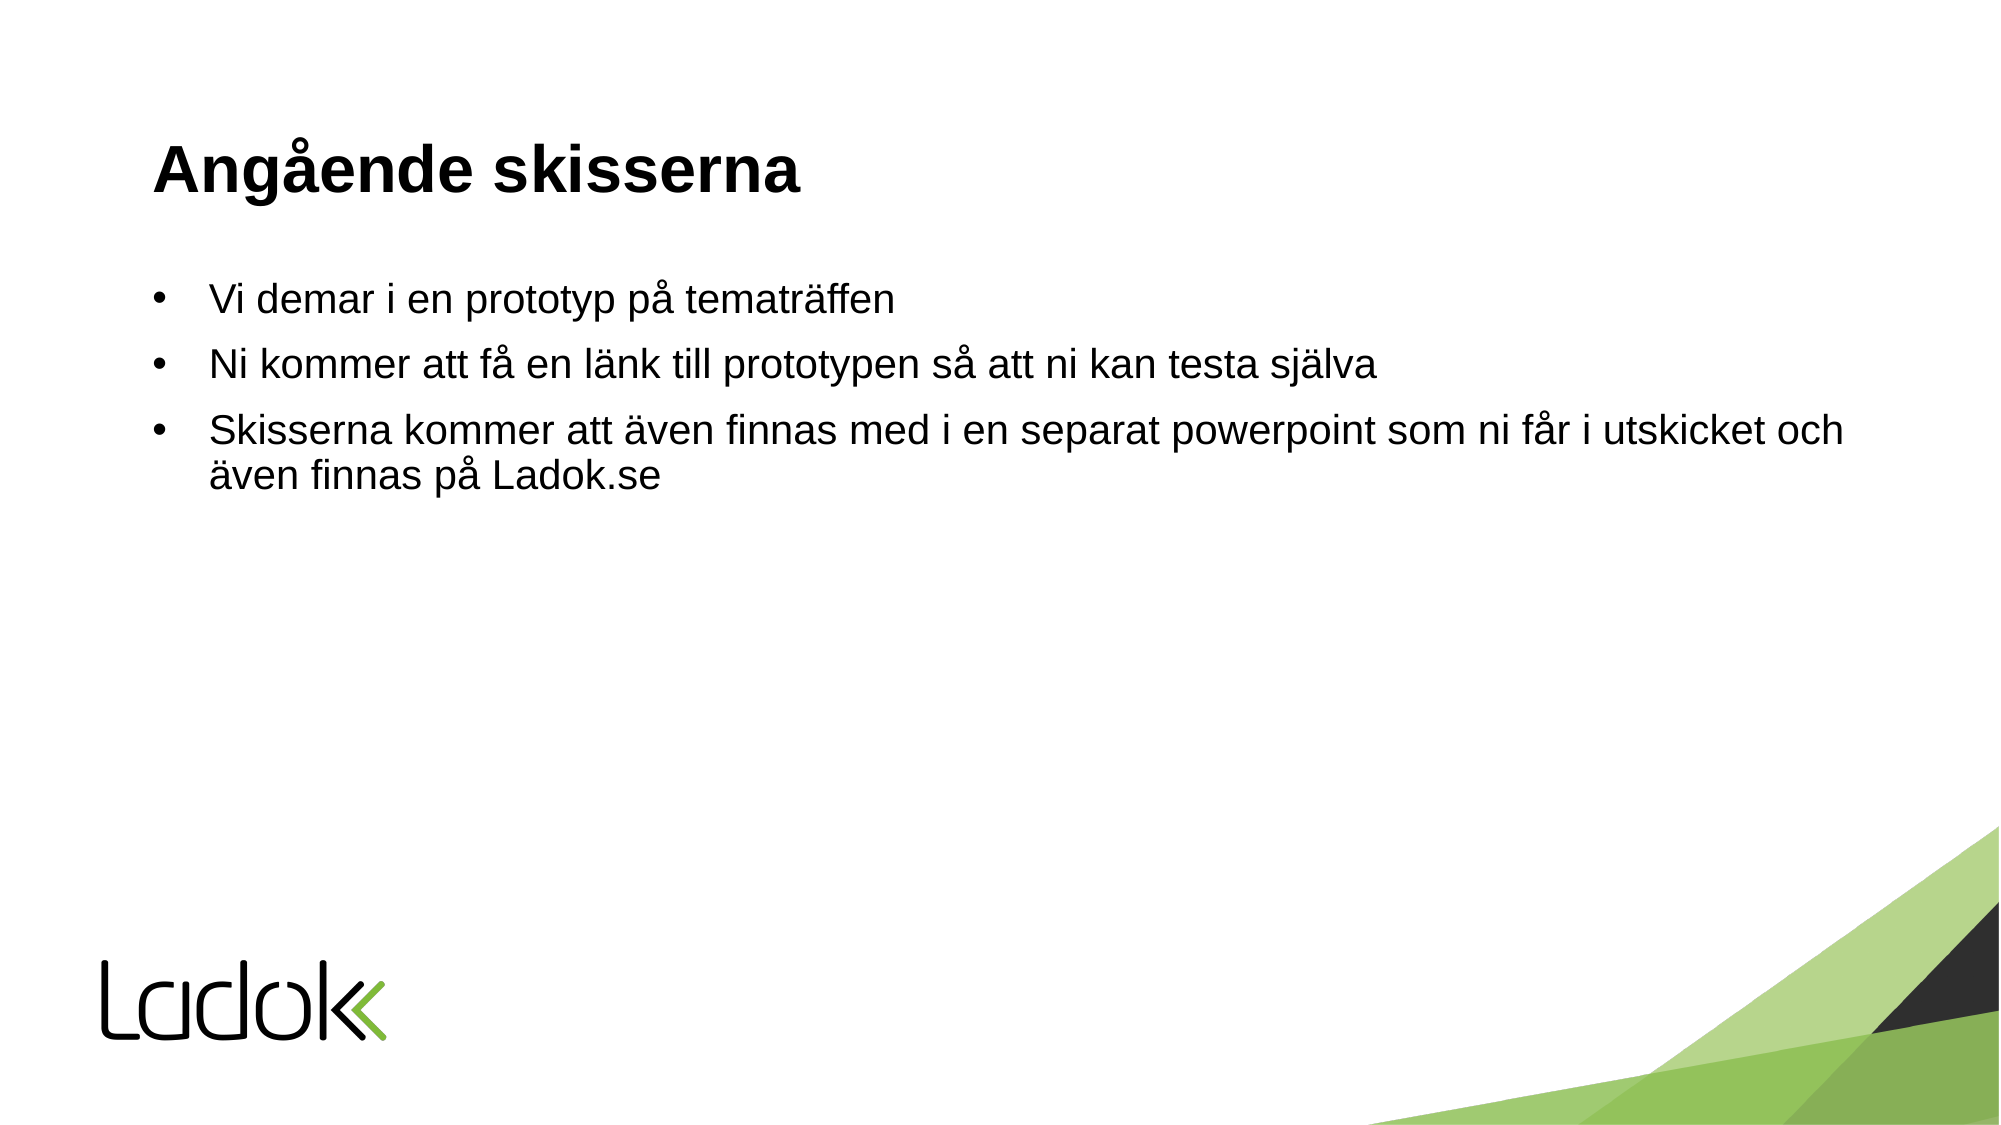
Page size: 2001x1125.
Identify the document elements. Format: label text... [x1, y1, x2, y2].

picture [1161, 804, 2000, 1125]
list Vi demar i en prototyp på tematräffen Ni kommer att få en länk till prototypen så att ni kan testa själva Skisserna kommer att även finnas med i en separat powerpoint som ni får i utskicket och även finnas på Ladok.se [137, 269, 1863, 909]
picture [101, 960, 388, 1042]
title Angående skisserna [137, 111, 1863, 232]
